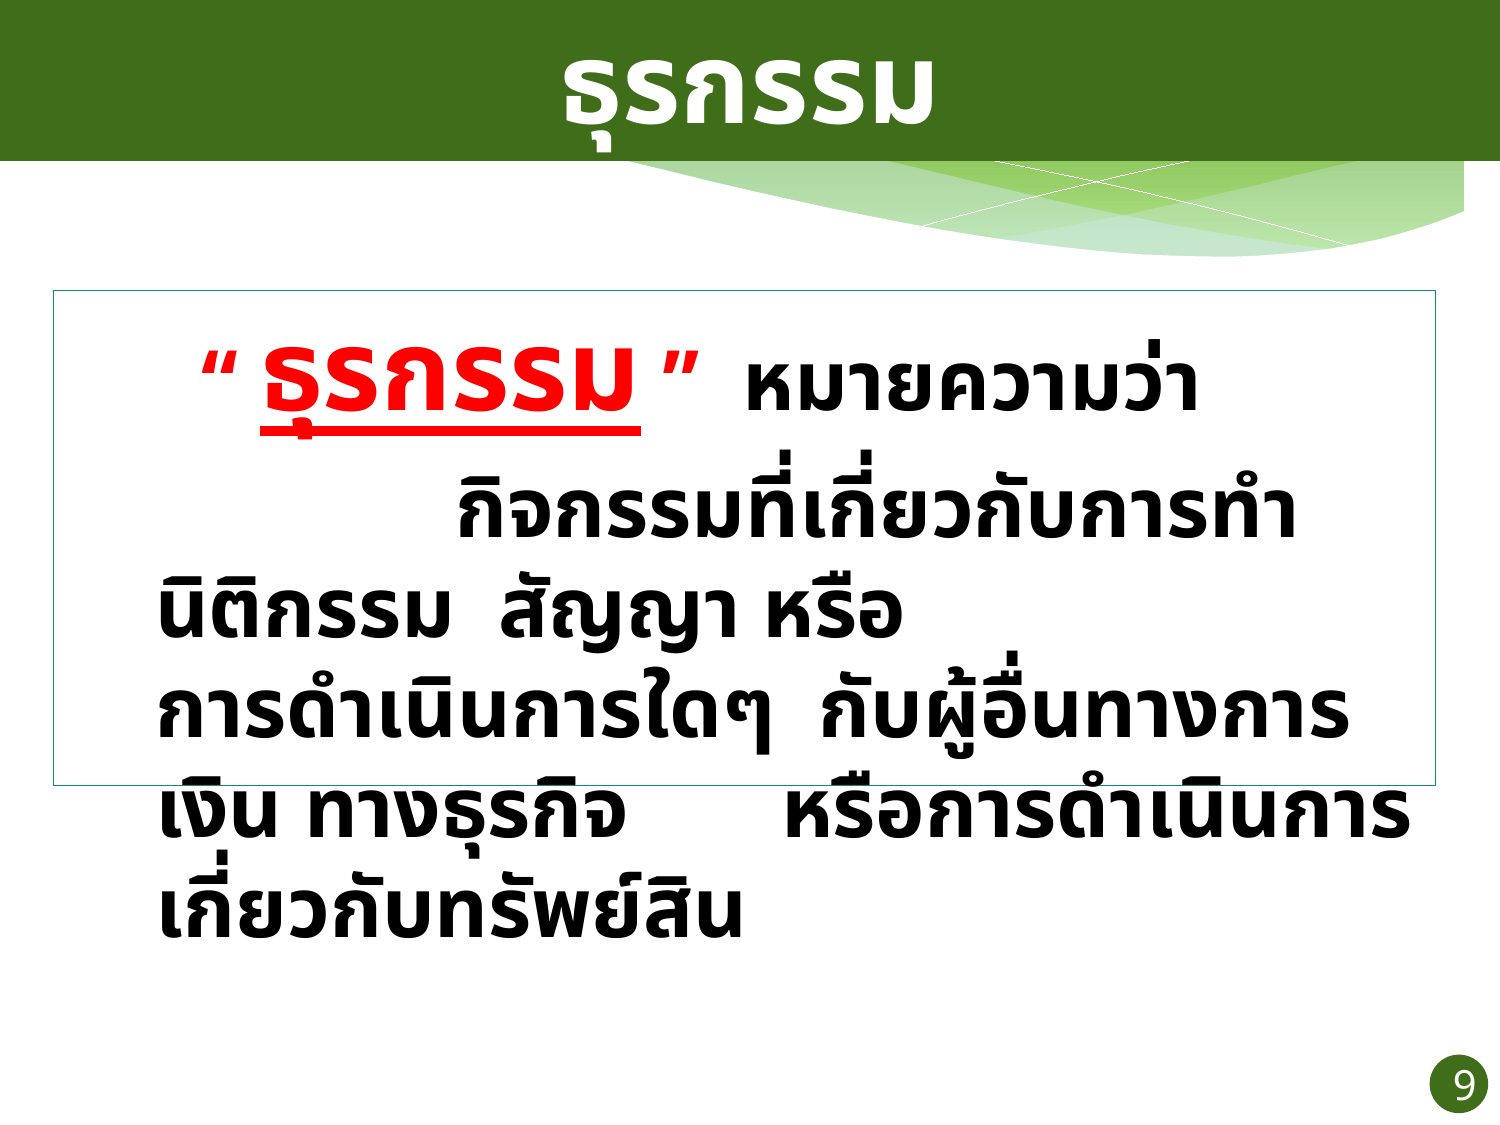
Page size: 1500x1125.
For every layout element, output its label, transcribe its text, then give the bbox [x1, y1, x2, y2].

text_box 9 [1428, 1053, 1490, 1115]
text_box ธุรกรรม [0, 0, 1500, 161]
text_box “ ธุรกรรม ” หมายความว่า กิจกรรมที่เกี่ยวกับการทำนิติกรรม สัญญา หรือ การดำเนินการใดๆ กับผู้อื่นทางการเงิน ทางธุรกิจ หรือการดำเนินการ เกี่ยวกับทรัพย์สิน [53, 290, 1436, 786]
